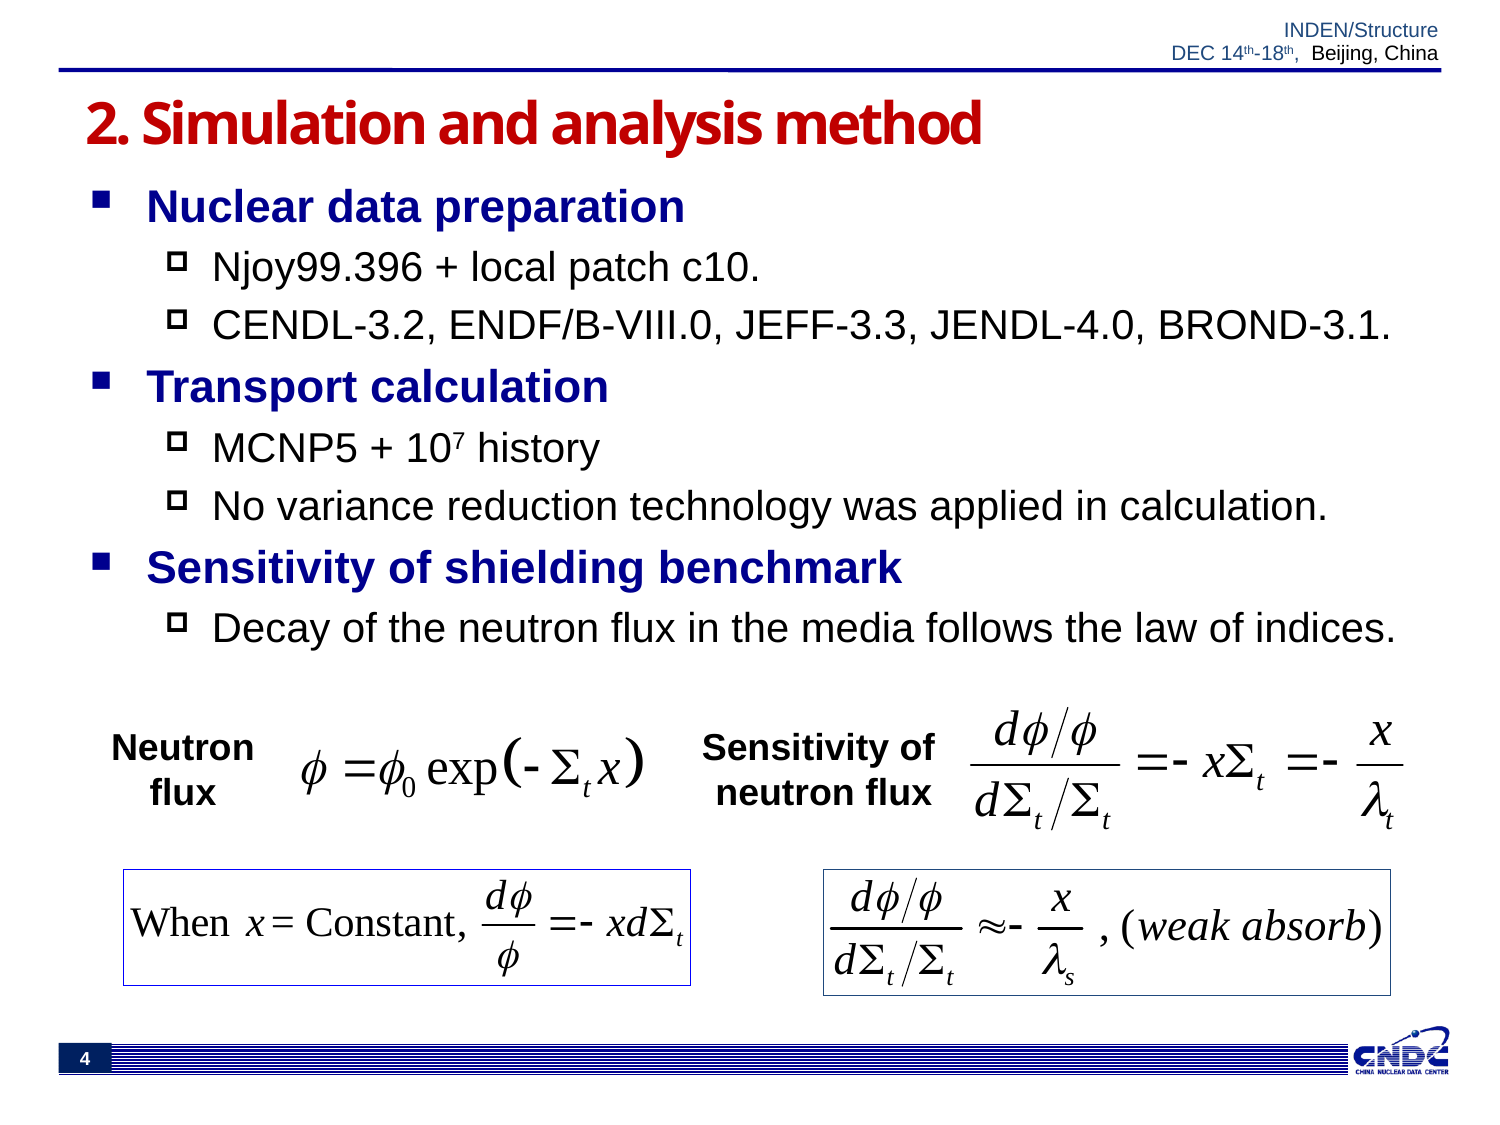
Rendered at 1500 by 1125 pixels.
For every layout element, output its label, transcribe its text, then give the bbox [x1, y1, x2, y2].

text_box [123, 869, 692, 986]
picture [1348, 1019, 1454, 1080]
title 2. Simulation and analysis method [70, 81, 1430, 162]
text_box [962, 697, 1415, 841]
list Nuclear data preparation Njoy99.396 + local patch c10. CENDL-3.2, ENDF/B-VIII.0, JEFF-3.3, JENDL-4.0, BROND-3.1. Transport calculation MCNP5 + 107 history No variance reduction technology was applied in calculation. Sensitivity of shielding benchmark Decay of the neutron flux in the media follows the law of indices. [74, 168, 1426, 1006]
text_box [293, 727, 649, 811]
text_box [823, 869, 1391, 997]
text_box Sensitivity of neutron flux [655, 715, 957, 821]
text_box Neutron flux [76, 715, 290, 821]
